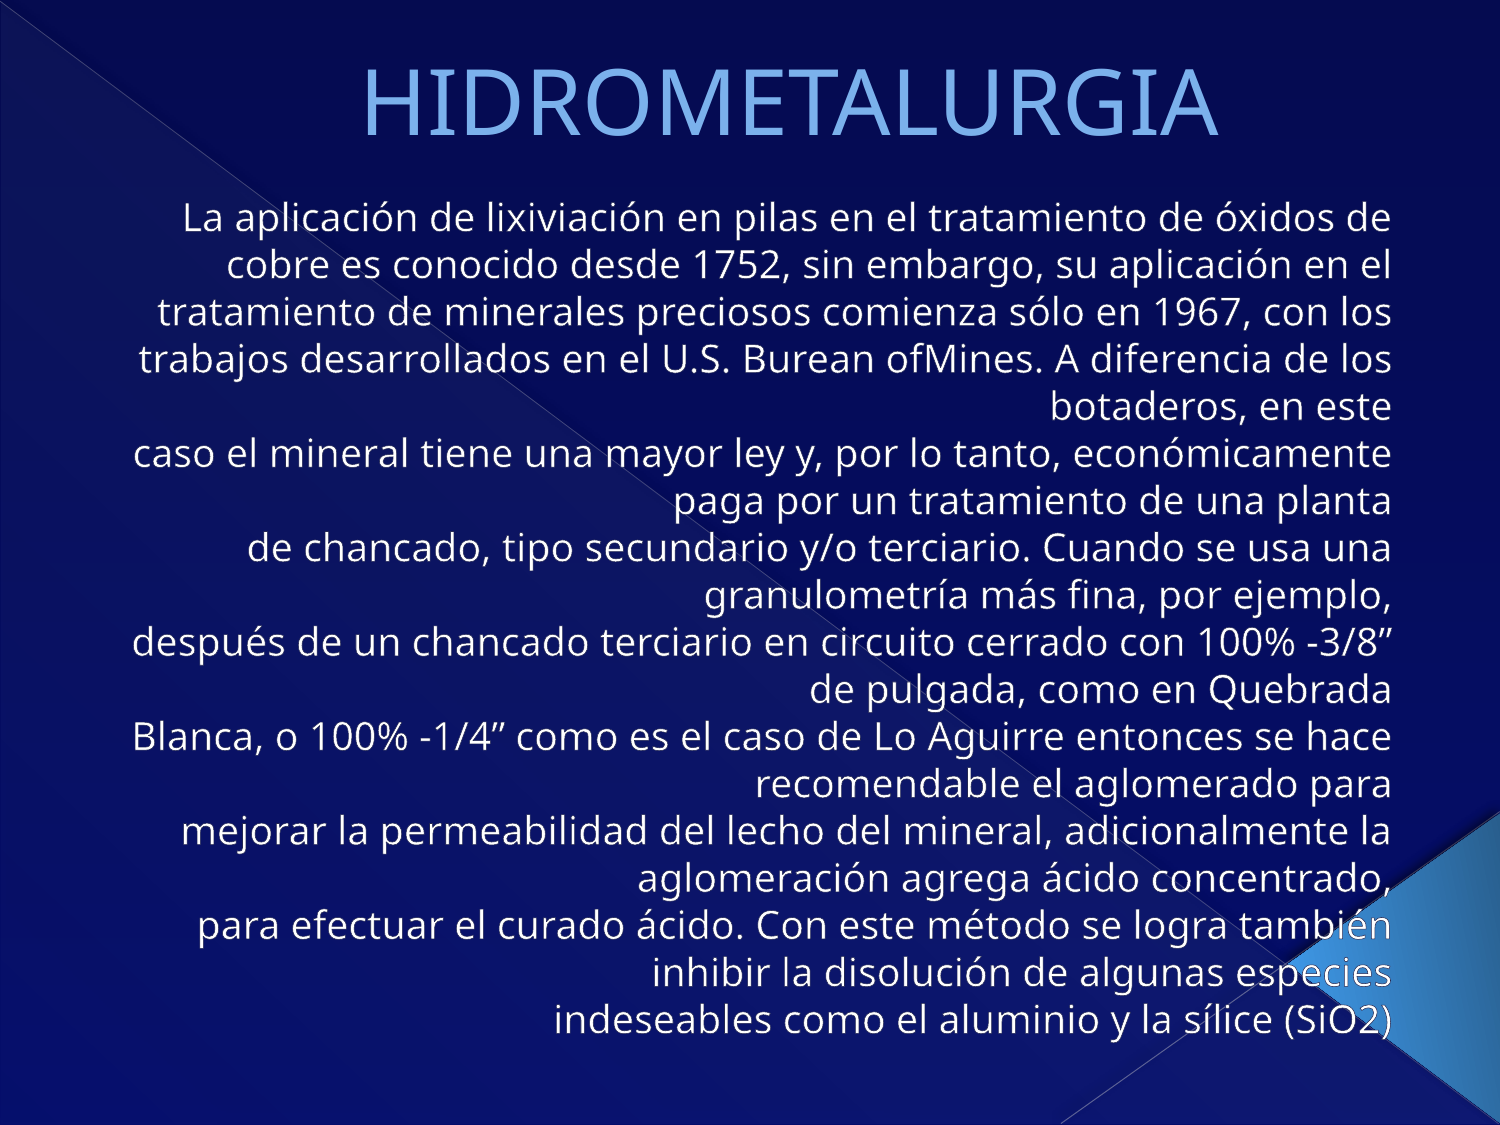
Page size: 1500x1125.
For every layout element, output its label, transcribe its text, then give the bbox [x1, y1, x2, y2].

subtitle La aplicación de lixiviación en pilas en el tratamiento de óxidos de cobre es conocido desde 1752, sin embargo, su aplicación en el tratamiento de minerales preciosos comienza sólo en 1967, con los trabajos desarrollados en el U.S. Burean ofMines. A diferencia de los botaderos, en este caso el mineral tiene una mayor ley y, por lo tanto, económicamente paga por un tratamiento de una planta de chancado, tipo secundario y/o terciario. Cuando se usa una granulometría más fina, por ejemplo, después de un chancado terciario en circuito cerrado con 100% -3/8” de pulgada, como en Quebrada Blanca, o 100% -1/4” como es el caso de Lo Aguirre entonces se hace recomendable el aglomerado para mejorar la permeabilidad del lecho del mineral, adicionalmente la aglomeración agrega ácido concentrado, para efectuar el curado ácido. Con este método se logra también inhibir la disolución de algunas especies indeseables como el aluminio y la sílice (SiO2) [88, 184, 1412, 1059]
title HIDROMETALURGIA [88, 19, 1412, 161]
